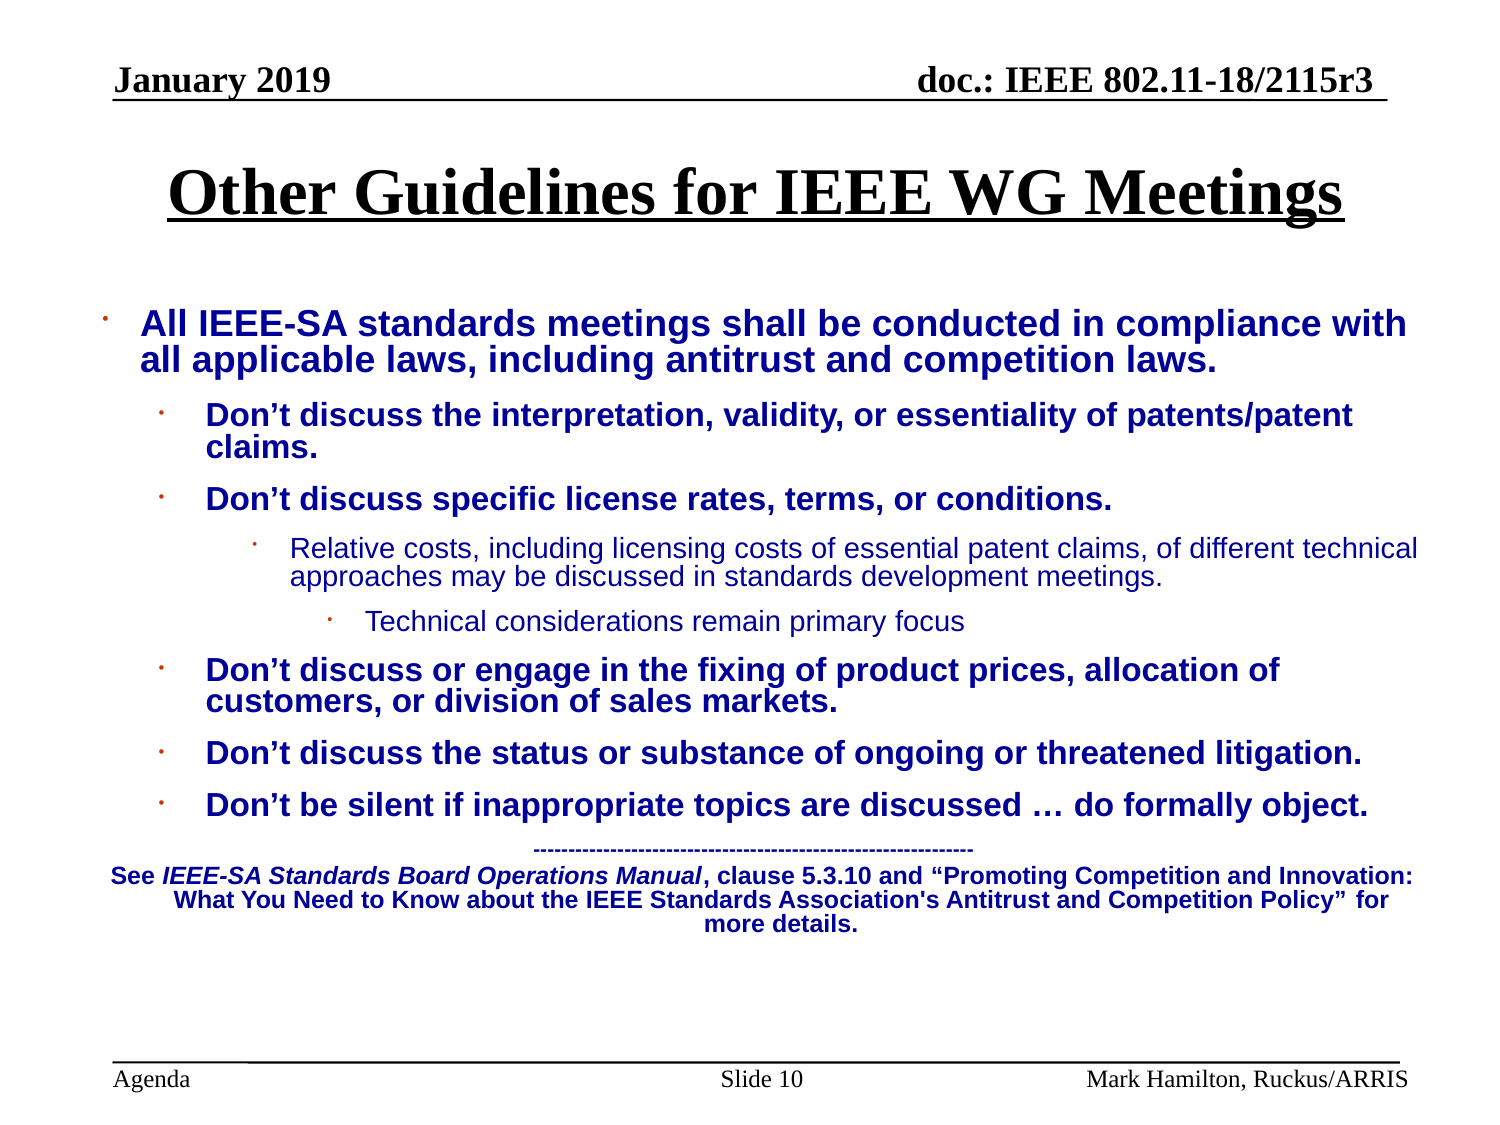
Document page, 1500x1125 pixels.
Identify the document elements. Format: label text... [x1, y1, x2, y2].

text_box All IEEE-SA standards meetings shall be conducted in compliance with all applicable laws, including antitrust and competition laws. Don’t discuss the interpretation, validity, or essentiality of patents/patent claims. Don’t discuss specific license rates, terms, or conditions. Relative costs, including licensing costs of essential patent claims, of different technical approaches may be discussed in standards development meetings. Technical considerations remain primary focus Don’t discuss or engage in the fixing of product prices, allocation of customers, or division of sales markets. Don’t discuss the status or substance of ongoing or threatened litigation. Don’t be silent if inappropriate topics are discussed … do formally object. --------------------------------------------------------------- See IEEE-SA Standards Board Operations Manual, clause 5.3.10 and “Promoting Competition and Innovation: What You Need to Know about the IEEE Standards Association's Antitrust and Competition Policy” for more details. [87, 274, 1438, 1025]
text_box [87, 37, 1438, 163]
title Other Guidelines for IEEE WG Meetings [62, 137, 1450, 238]
